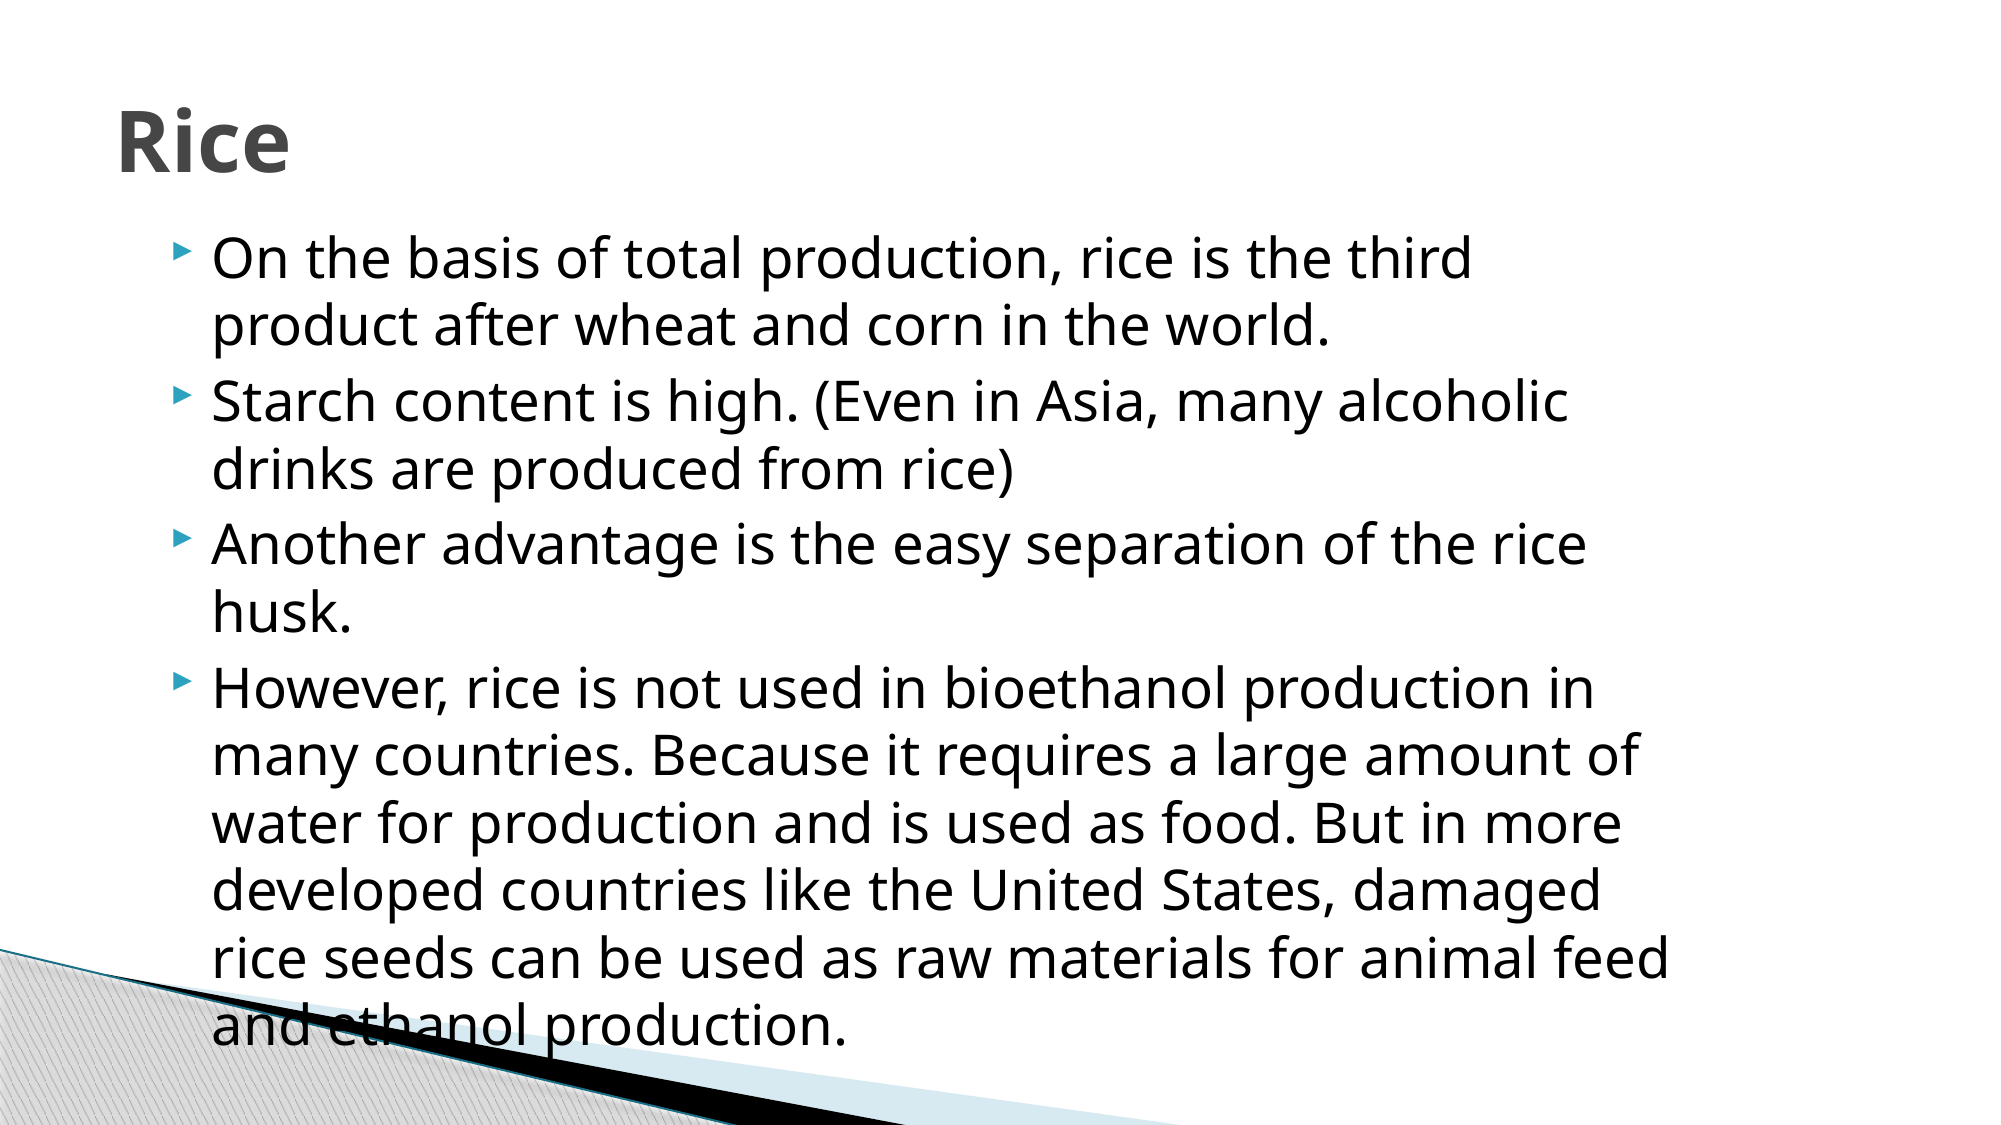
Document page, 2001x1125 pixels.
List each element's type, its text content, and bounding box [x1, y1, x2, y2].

title Rice [99, 45, 1900, 233]
list On the basis of total production, rice is the third product after wheat and corn in the world. Starch content is high. (Even in Asia, many alcoholic drinks are produced from rice) Another advantage is the easy separation of the rice husk. However, rice is not used in bioethanol production in many countries. Because it requires a large amount of water for production and is used as food. But in more developed countries like the United States, damaged rice seeds can be used as raw materials for animal feed and ethanol production. [137, 138, 1690, 1080]
